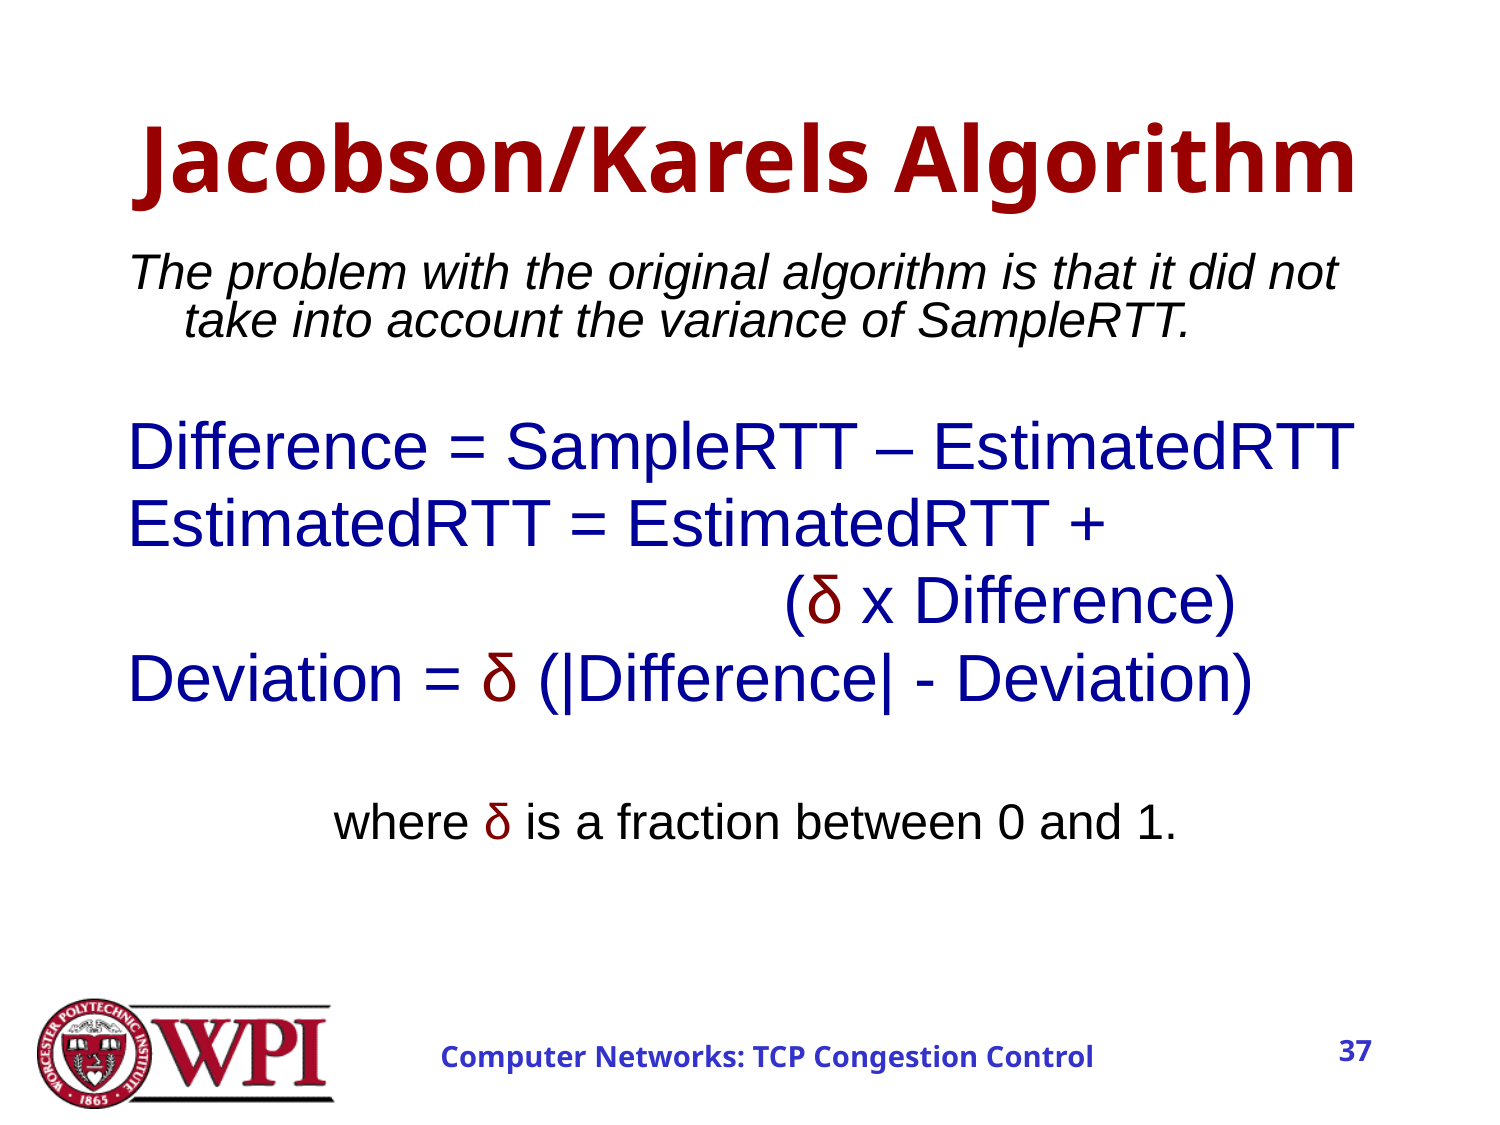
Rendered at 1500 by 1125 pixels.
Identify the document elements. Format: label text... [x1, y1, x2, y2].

footer Computer Networks: TCP Congestion Control [359, 1030, 1162, 1095]
title Jacobson/Karels Algorithm [112, 62, 1388, 243]
list The problem with the original algorithm is that it did not take into account the variance of SampleRTT. Difference = SampleRTT – EstimatedRTT EstimatedRTT = EstimatedRTT + (δ x Difference) Deviation = δ (|Difference| - Deviation) where δ is a fraction between 0 and 1. [112, 243, 1400, 975]
picture [37, 962, 350, 1109]
slide_number 37 [1162, 1024, 1388, 1101]
